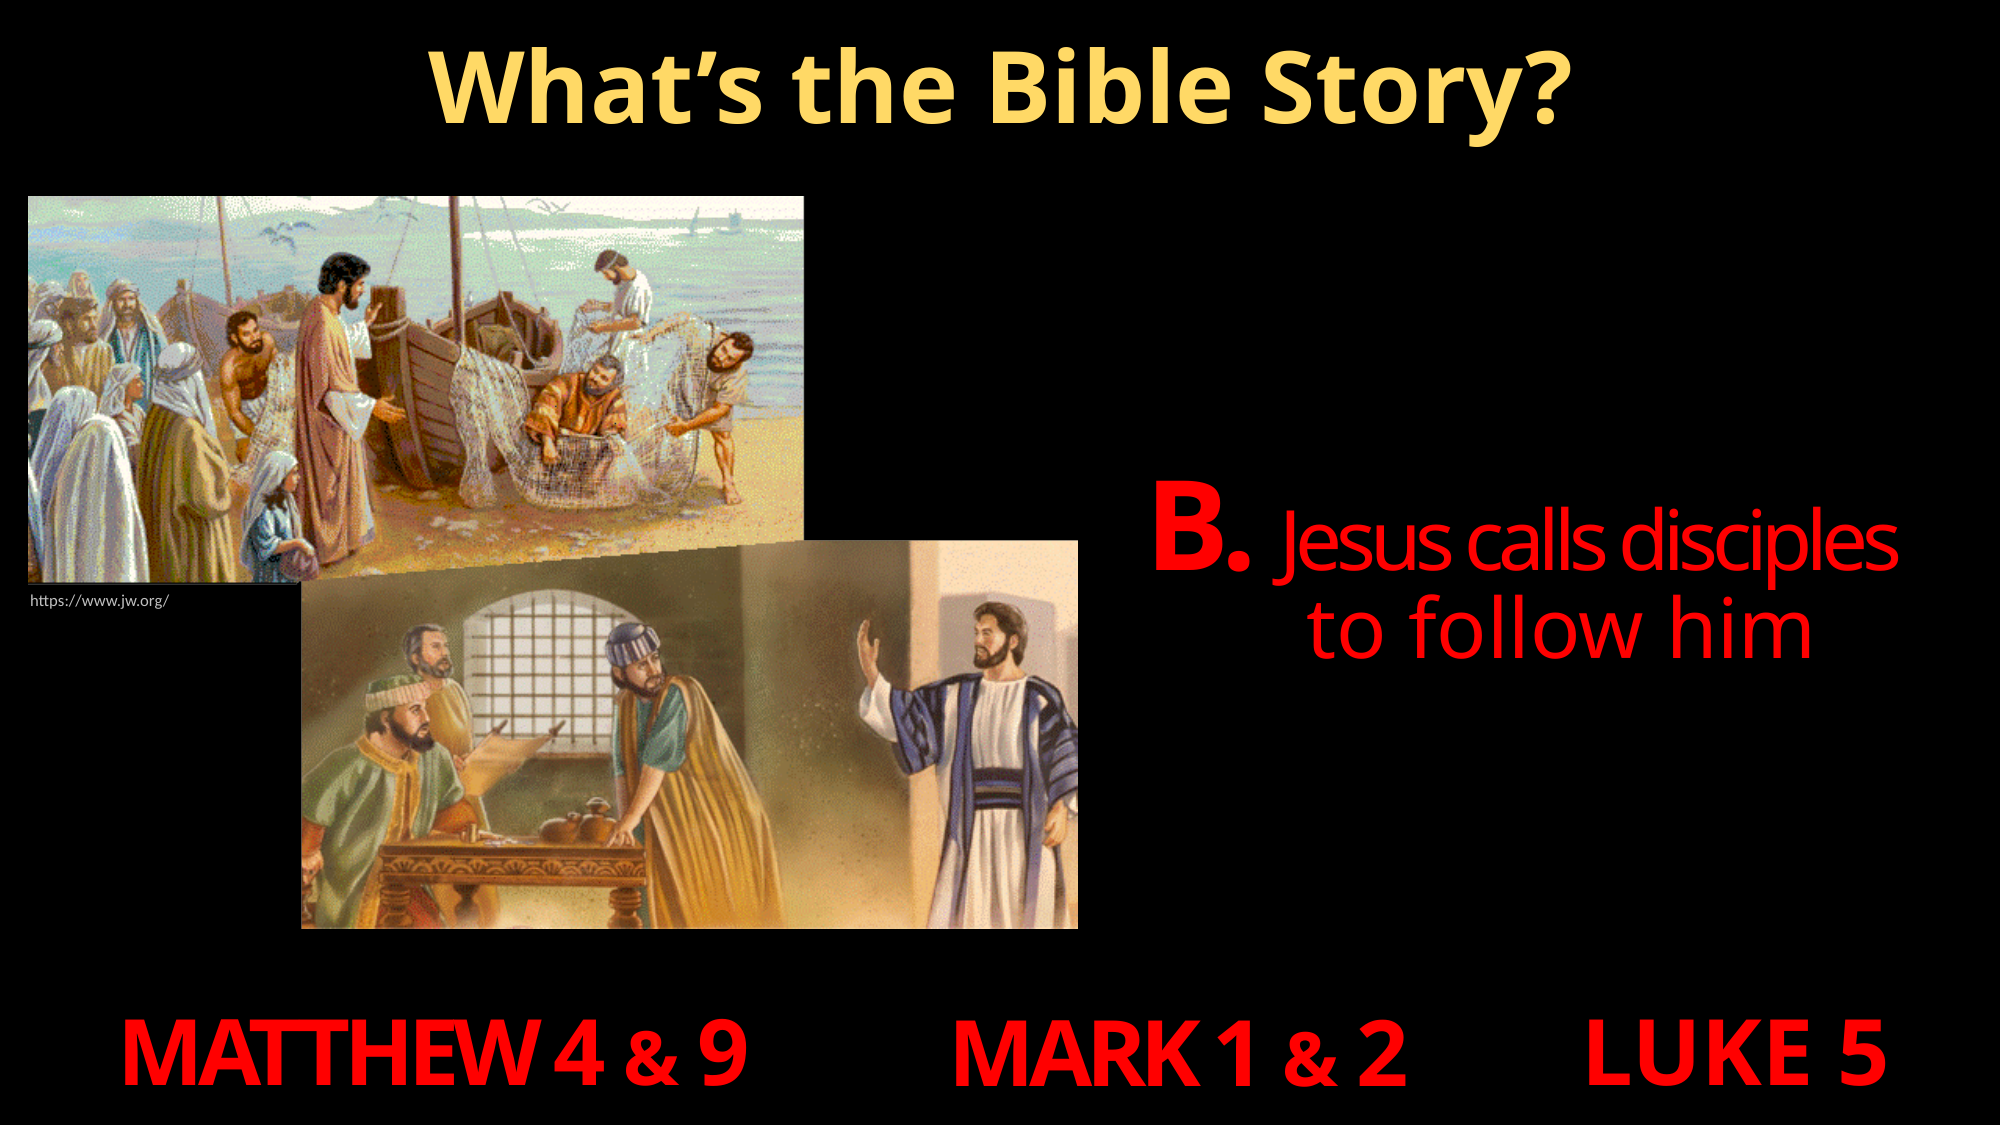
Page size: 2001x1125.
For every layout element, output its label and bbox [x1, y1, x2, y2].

picture [28, 196, 1078, 929]
text_box [0, 0, 2000, 1125]
